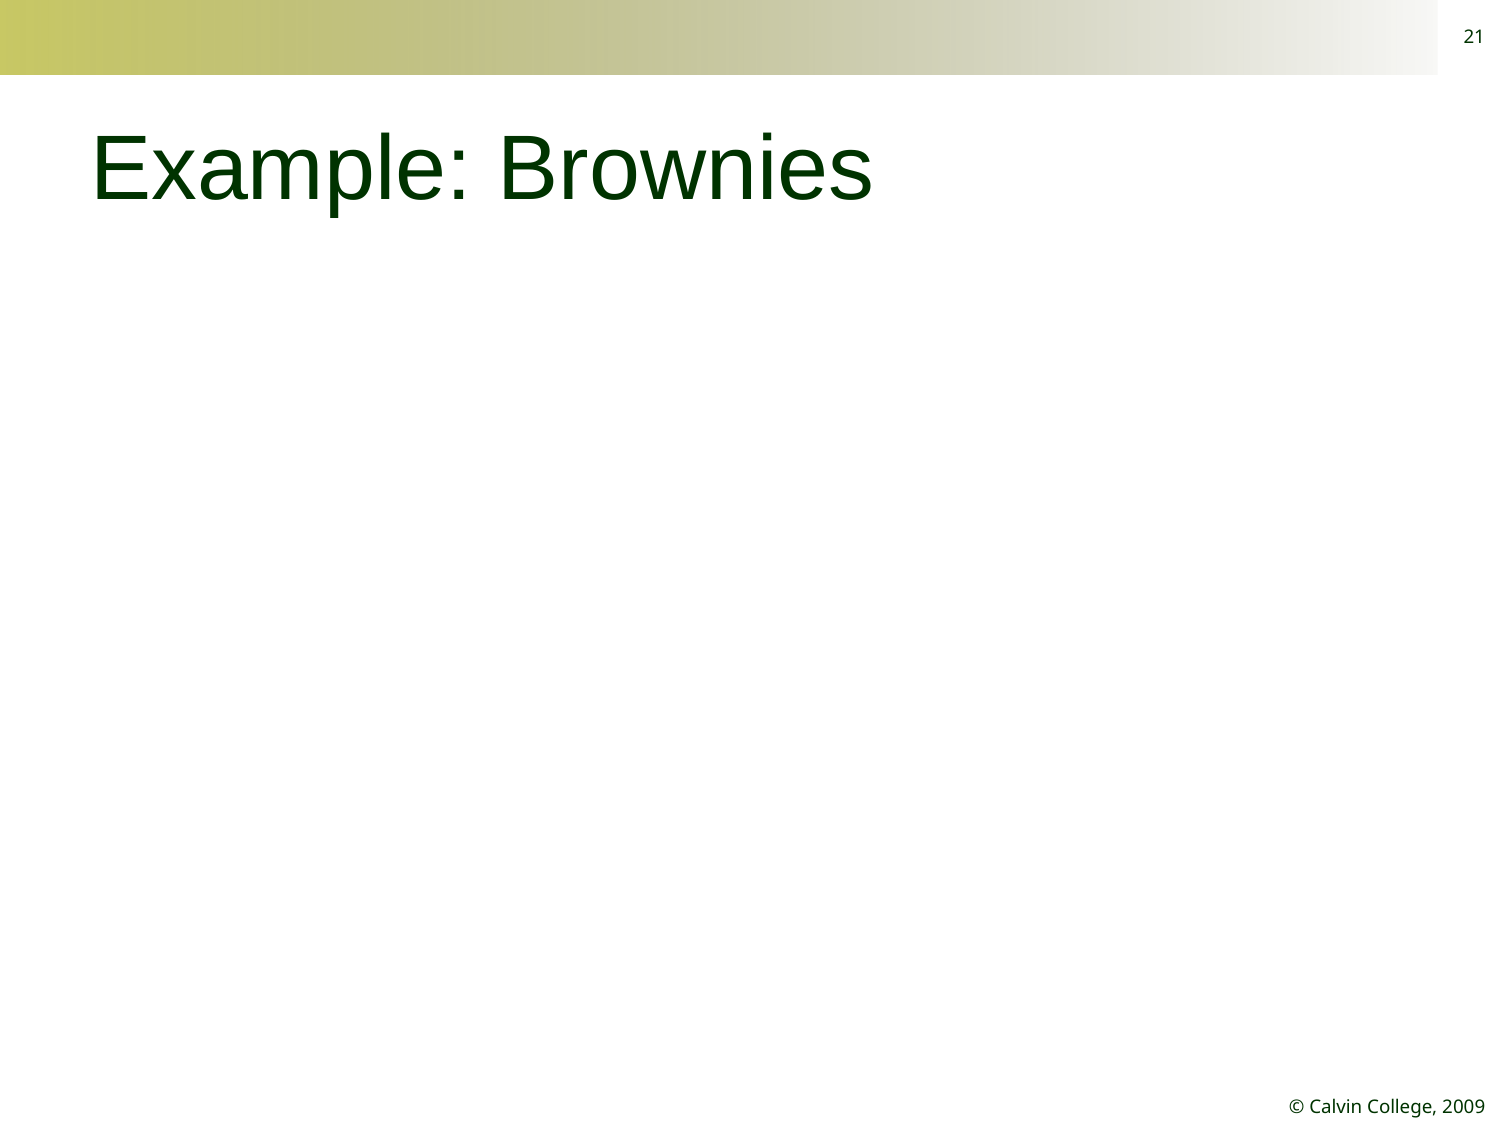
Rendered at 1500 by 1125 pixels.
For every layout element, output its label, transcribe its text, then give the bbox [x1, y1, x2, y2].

slide_number 21 [1437, 0, 1500, 76]
title Example: Brownies [74, 74, 1426, 251]
